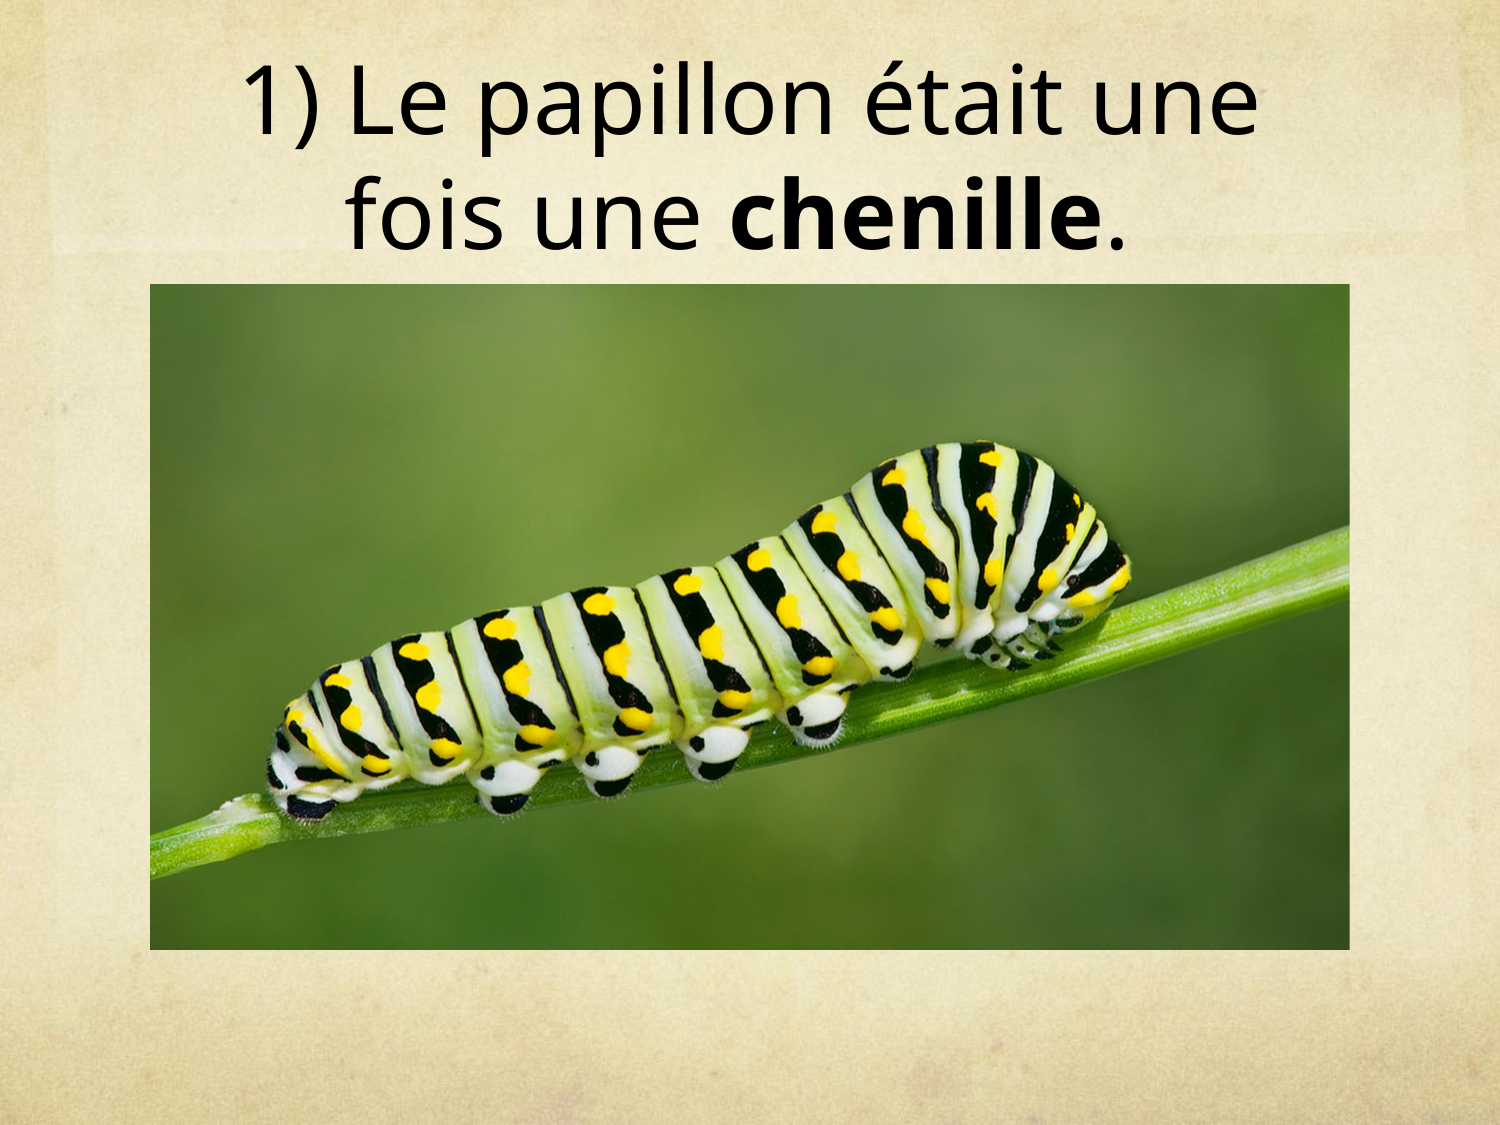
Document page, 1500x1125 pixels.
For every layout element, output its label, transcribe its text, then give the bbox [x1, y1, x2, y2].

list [149, 284, 1351, 951]
picture [0, 0, 1500, 1125]
title 1) Le papillon était une fois une chenille. [150, 82, 1350, 225]
